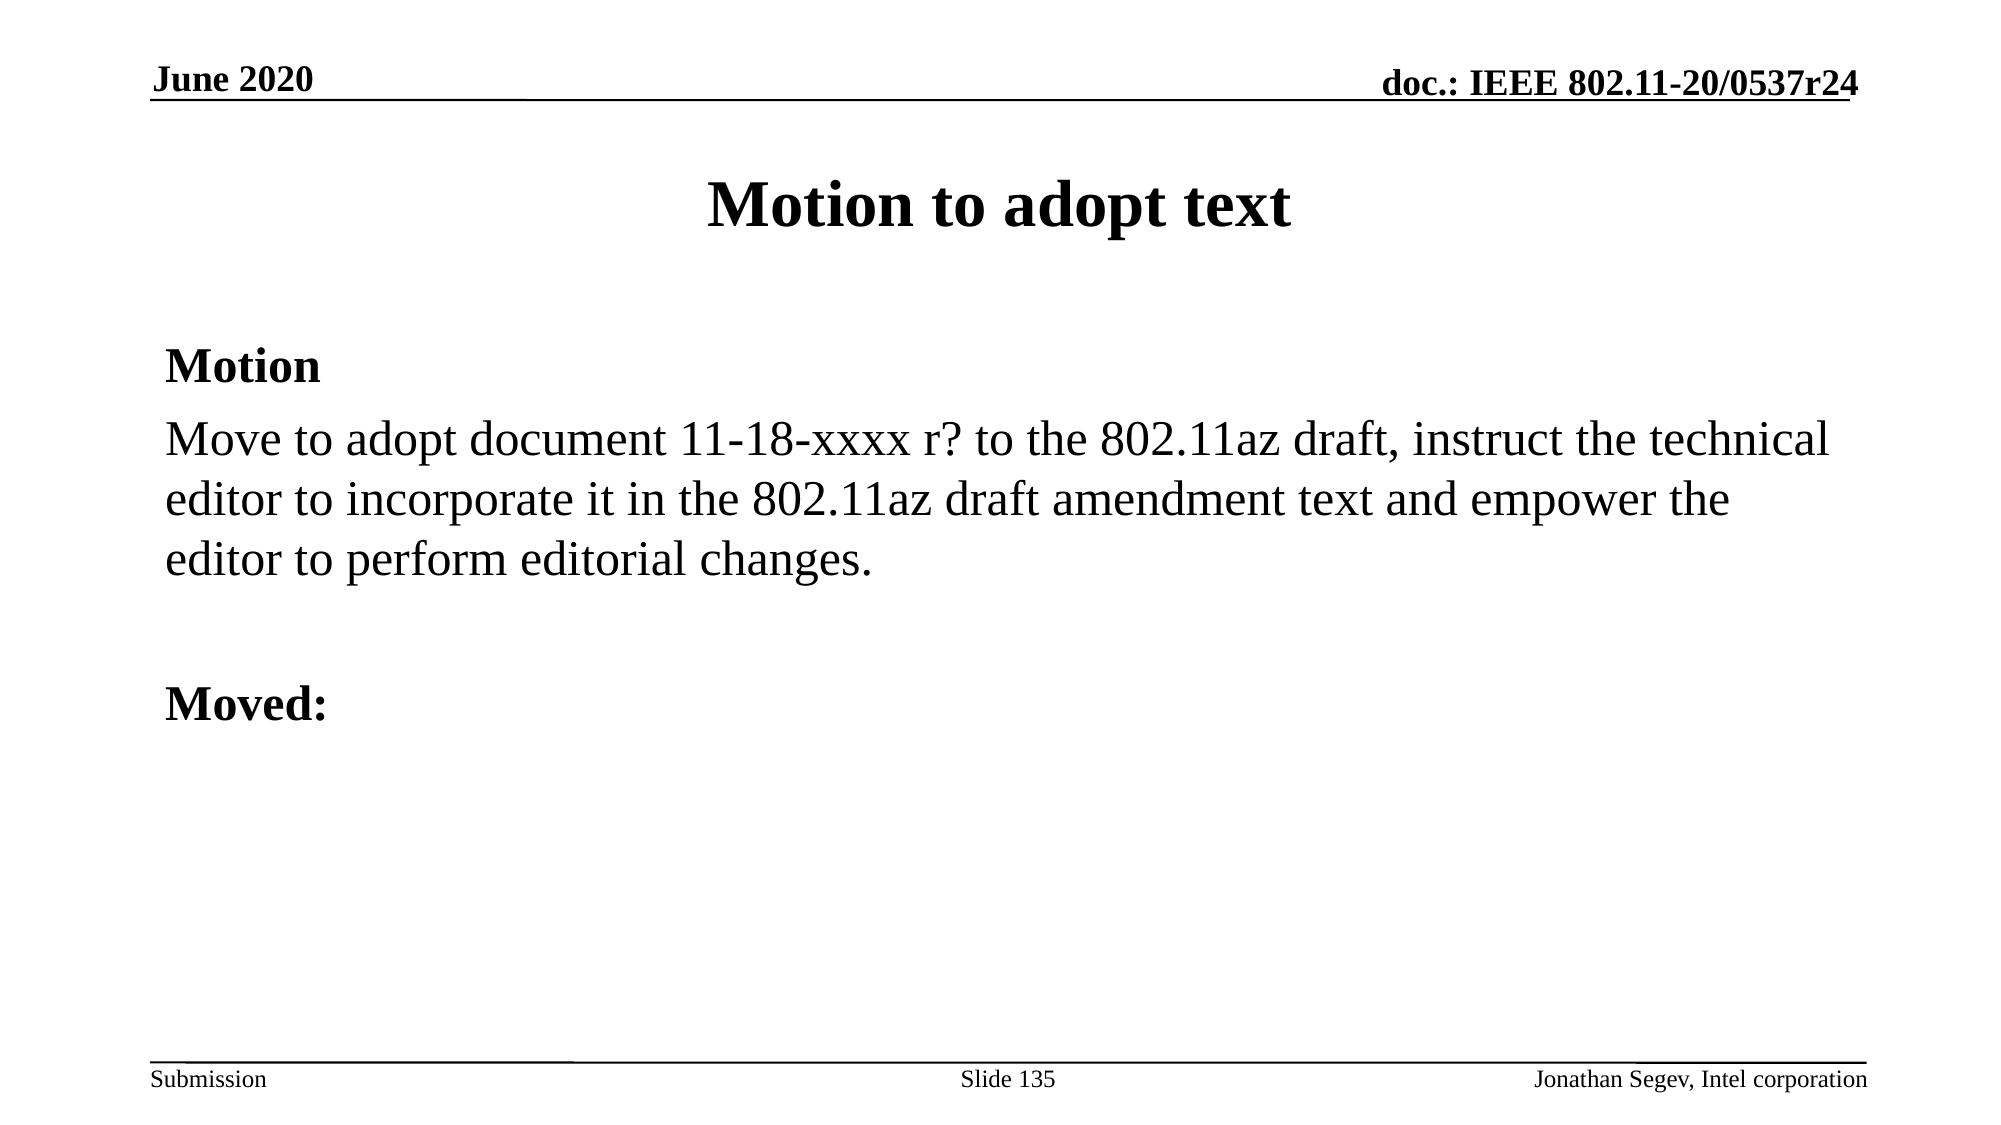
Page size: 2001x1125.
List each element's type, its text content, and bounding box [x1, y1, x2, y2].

title Motion to adopt text [149, 112, 1850, 288]
footer Jonathan Segev, Intel corporation [1171, 1061, 1869, 1093]
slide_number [152, 54, 563, 100]
list Motion Move to adopt document 11-18-xxxx r? to the 802.11az draft, instruct the technical editor to incorporate it in the 802.11az draft amendment text and empower the editor to perform editorial changes. Moved: [149, 324, 1850, 1000]
slide_number Slide 135 [950, 1061, 1067, 1123]
